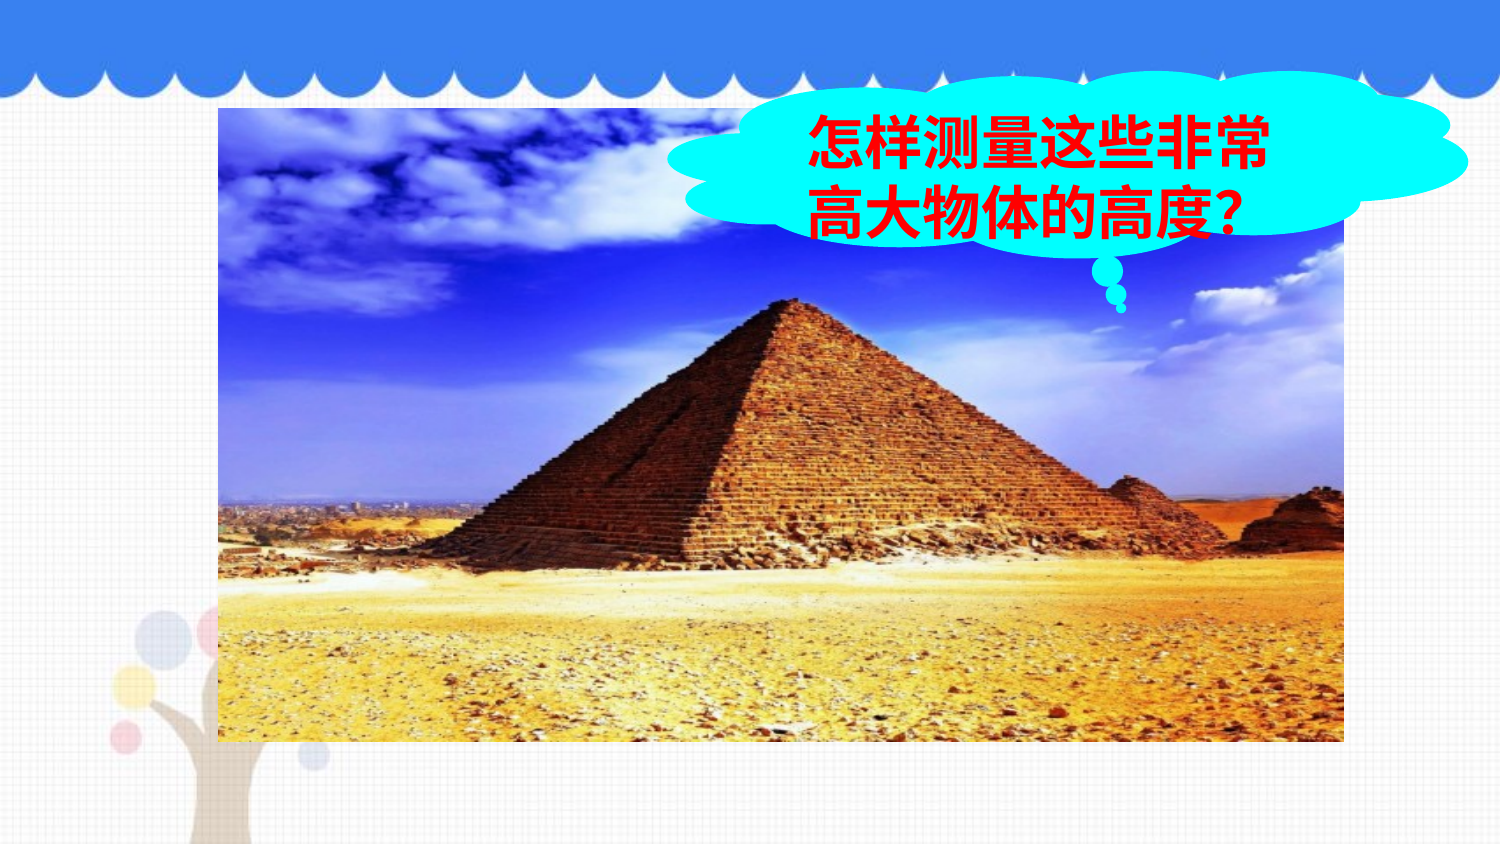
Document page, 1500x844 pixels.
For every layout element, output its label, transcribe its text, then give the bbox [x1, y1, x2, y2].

picture [0, 0, 1500, 844]
text_box 怎样测量这些非常高大物体的高度？ [754, 70, 1469, 220]
